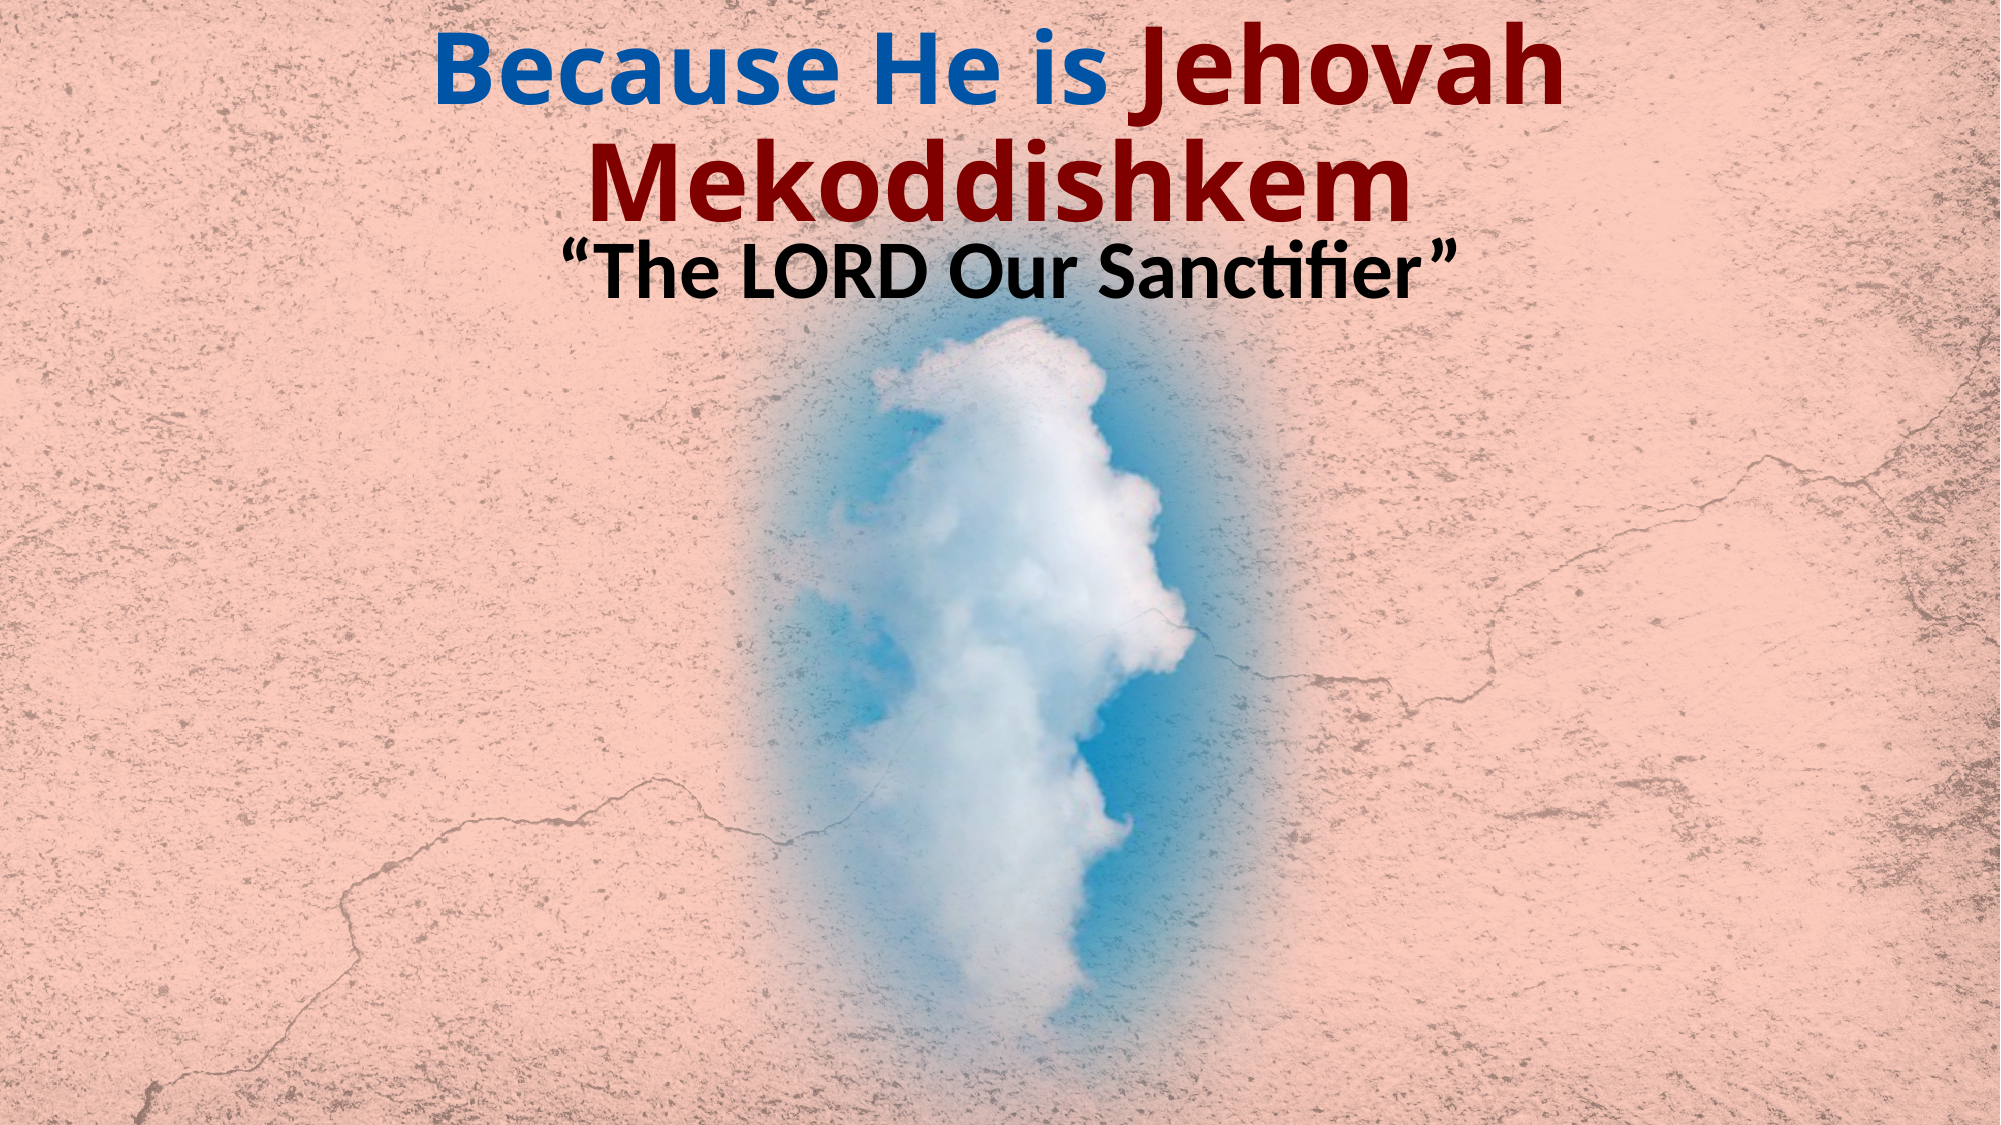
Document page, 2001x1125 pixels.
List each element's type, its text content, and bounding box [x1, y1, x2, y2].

list “The LORD Our Sanctifier” [65, 218, 668, 1014]
picture [668, 111, 1352, 1125]
list “The LORD Our Sanctifier” [1352, 218, 1956, 1014]
title Because He is Jehovah Mekoddishkem [0, 19, 2000, 237]
